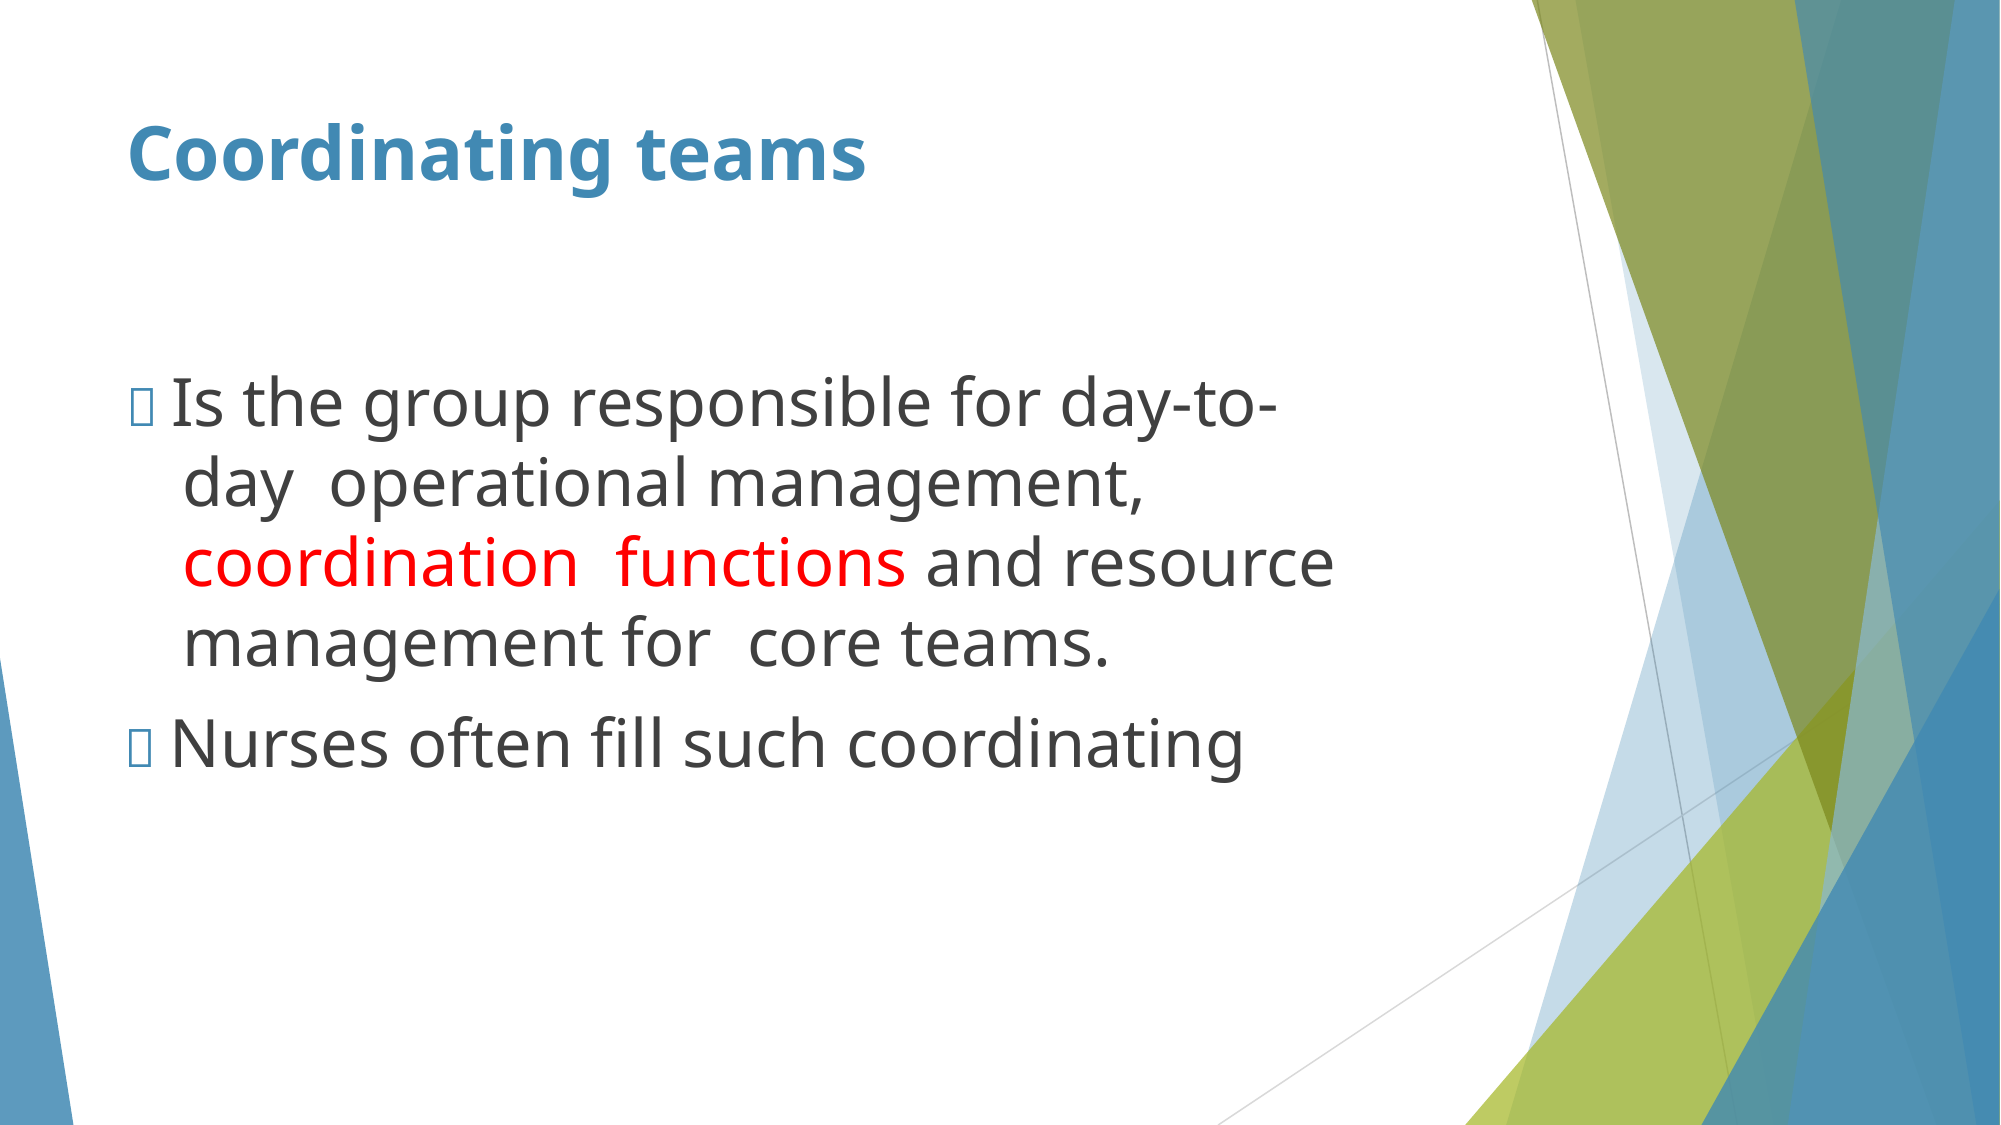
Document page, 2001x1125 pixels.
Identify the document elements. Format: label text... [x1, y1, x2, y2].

text_box  Is the group responsible for day-to-day operational management, coordination functions and resource management for core teams.  Nurses often fill such coordinating [124, 360, 1380, 781]
title Coordinating teams [40, 39, 1960, 294]
